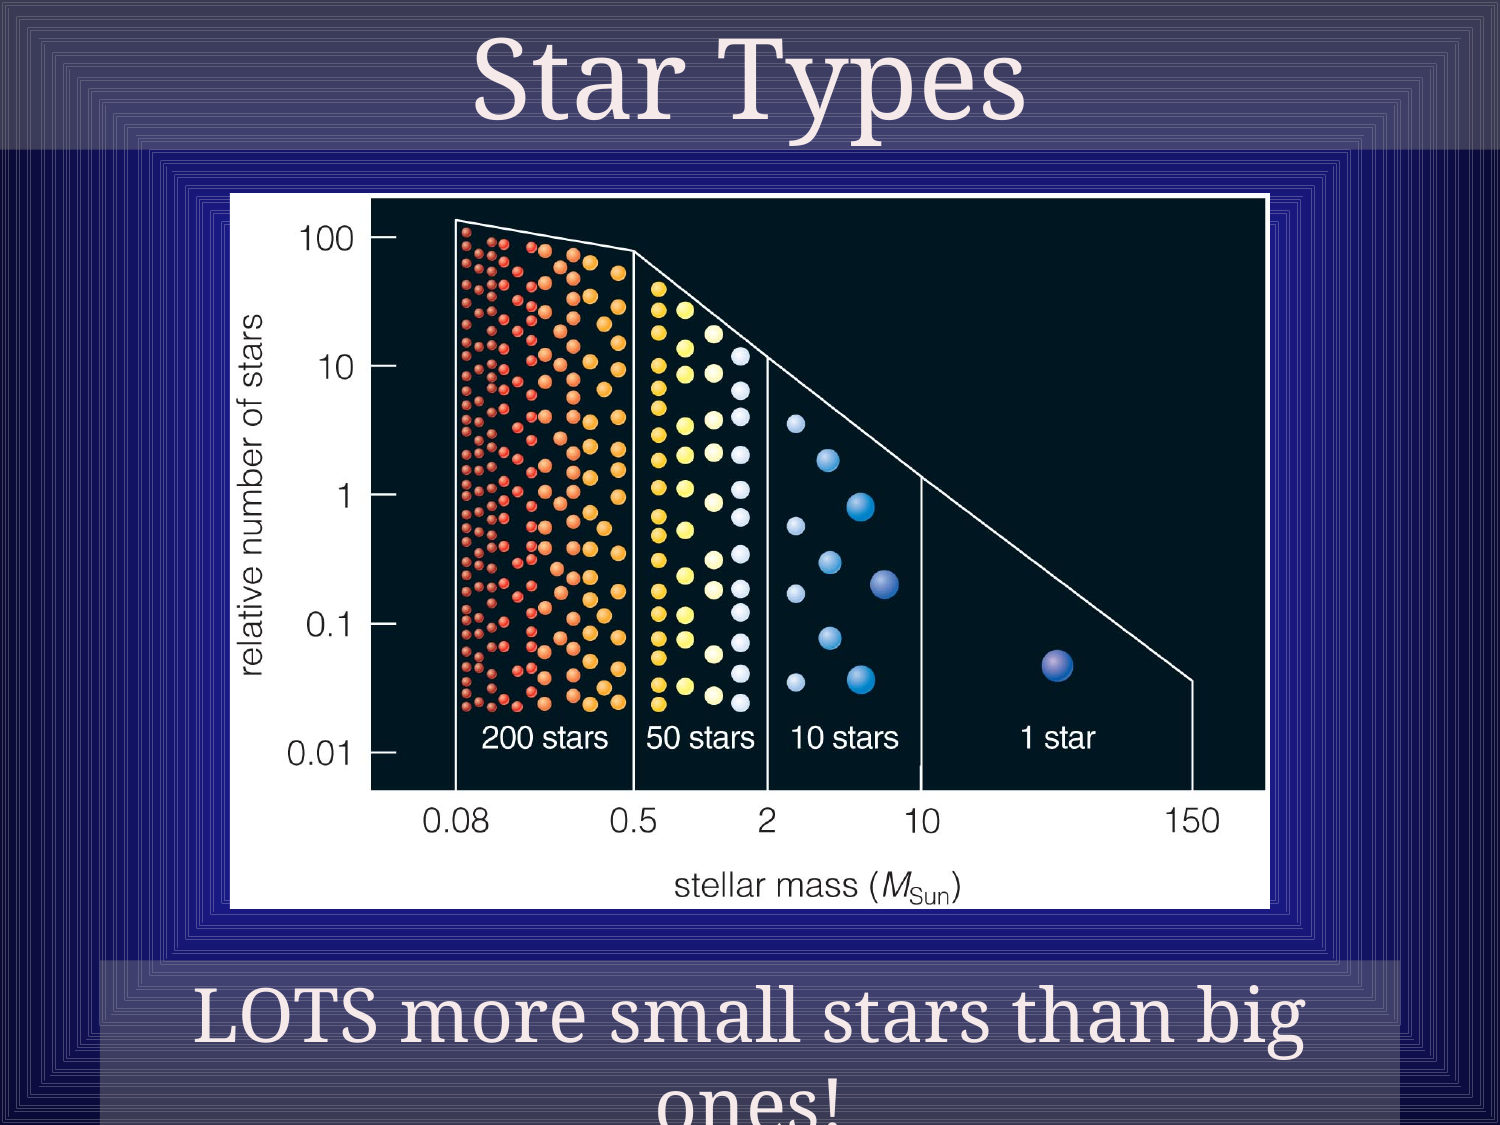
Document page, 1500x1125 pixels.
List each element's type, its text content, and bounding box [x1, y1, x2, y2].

text_box Star Types [0, 0, 1500, 150]
picture [229, 193, 1271, 909]
text_box LOTS more small stars than big ones! [99, 960, 1400, 1125]
